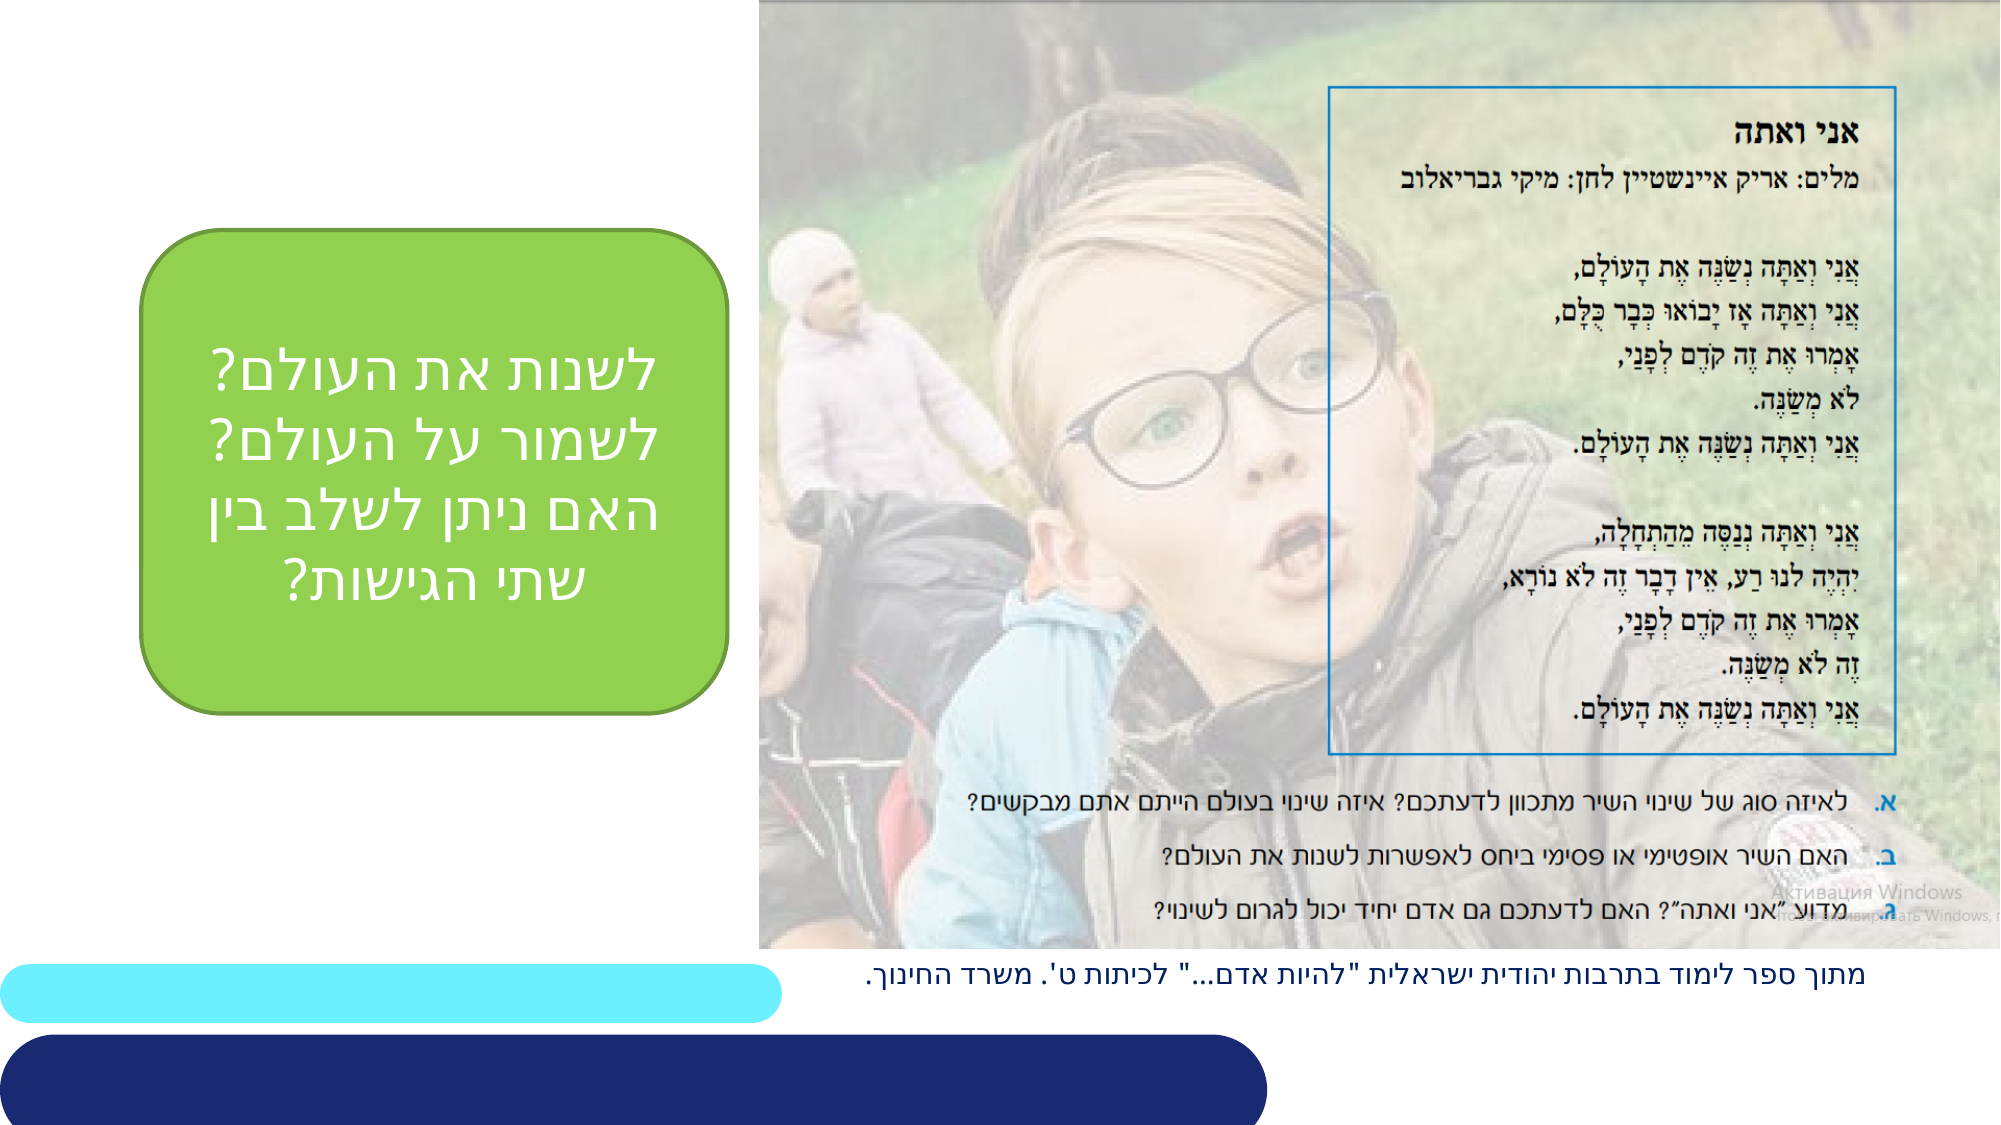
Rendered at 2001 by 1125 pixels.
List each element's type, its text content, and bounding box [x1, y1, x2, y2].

text_box לשנות את העולם? לשמור על העולם? האם ניתן לשלב בין שתי הגישות? [139, 227, 730, 716]
text_box מתוך ספר לימוד בתרבות יהודית ישראלית "להיות אדם..." לכיתות ט'. משרד החינוך. [849, 957, 1882, 998]
picture [758, 0, 2000, 949]
